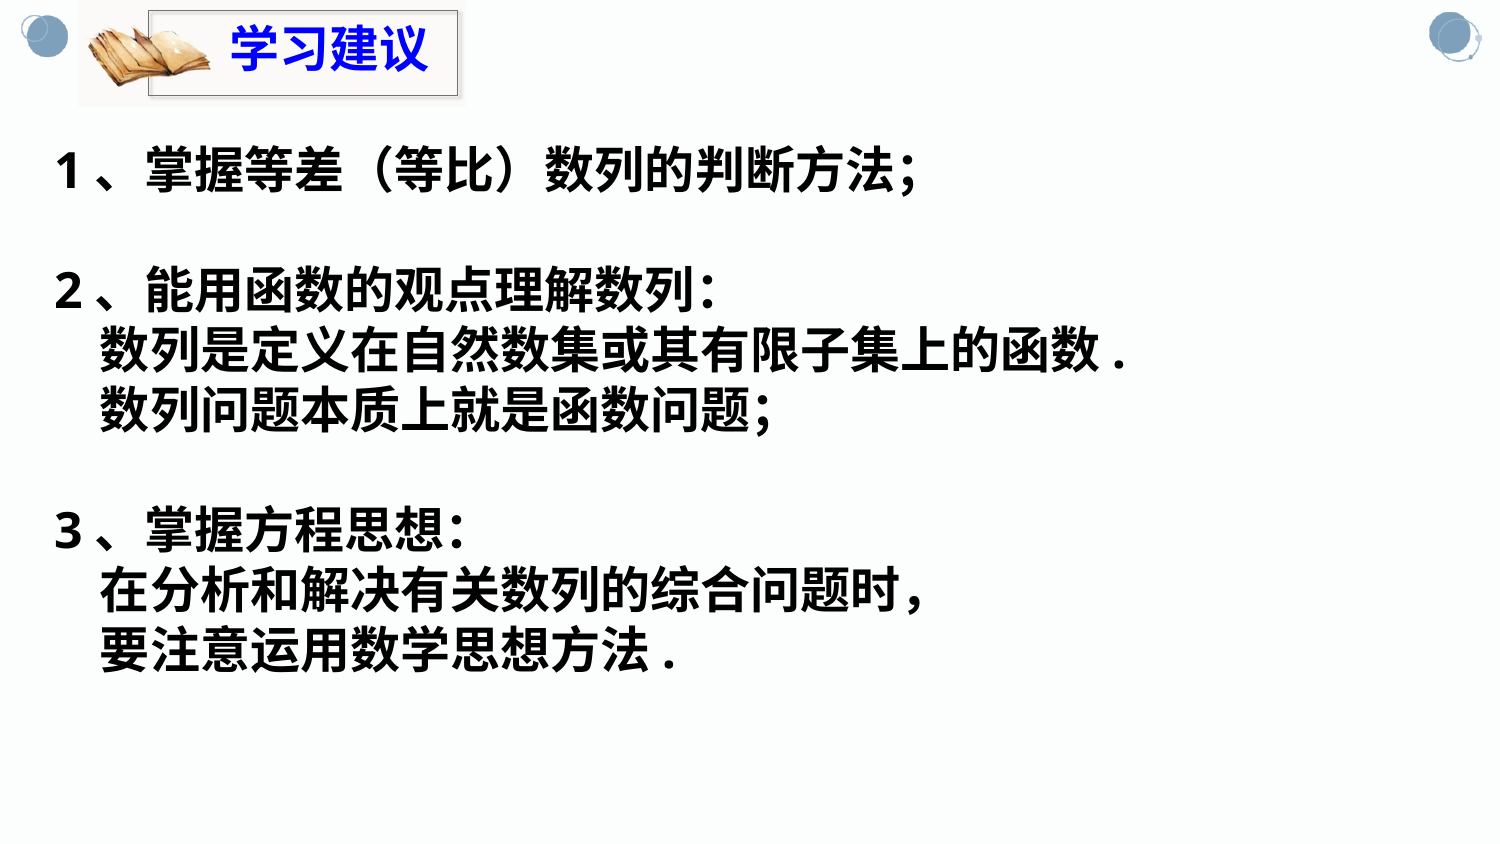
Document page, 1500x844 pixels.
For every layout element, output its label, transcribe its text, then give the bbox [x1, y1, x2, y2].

picture [1411, 0, 1500, 73]
text_box 学习建议 [466, 10, 474, 85]
text_box 1、掌握等差（等比）数列的判断方法； 2、能用函数的观点理解数列： 数列是定义在自然数集或其有限子集上的函数. 数列问题本质上就是函数问题； 3、掌握方程思想： 在分析和解决有关数列的综合问题时， 要注意运用数学思想方法. [39, 131, 1181, 686]
picture [0, 0, 466, 107]
